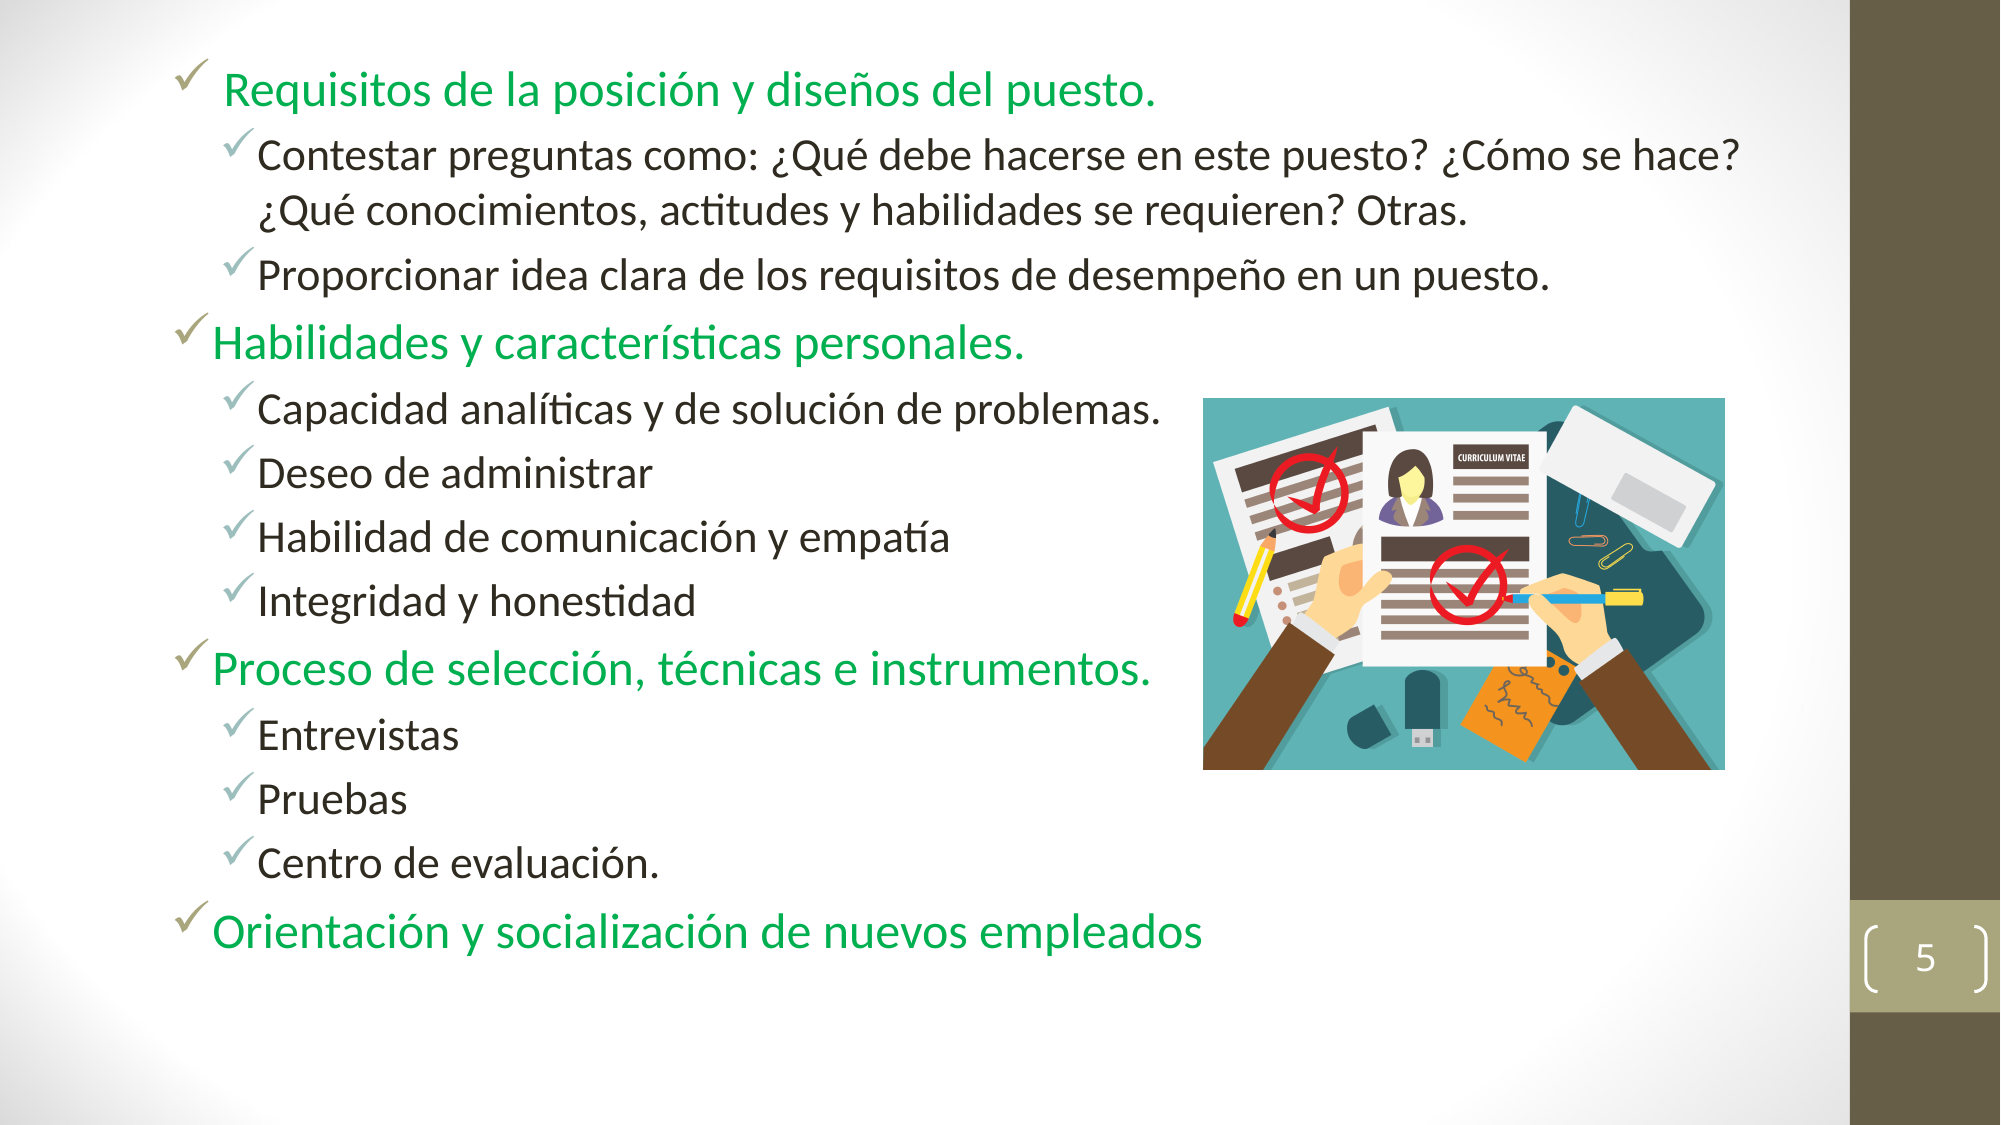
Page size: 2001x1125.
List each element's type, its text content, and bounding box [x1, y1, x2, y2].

slide_number 5 [1864, 924, 1988, 994]
picture [0, 0, 1849, 1125]
list Requisitos de la posición y diseños del puesto. Contestar preguntas como: ¿Qué debe hacerse en este puesto? ¿Cómo se hace? ¿Qué conocimientos, actitudes y habilidades se requieren? Otras. Proporcionar idea clara de los requisitos de desempeño en un puesto. Habilidades y características personales. Capacidad analíticas y de solución de problemas. Deseo de administrar Habilidad de comunicación y empatía Integridad y honestidad Proceso de selección, técnicas e instrumentos. Entrevistas Pruebas Centro de evaluación. Orientación y socialización de nuevos empleados [137, 48, 1804, 992]
